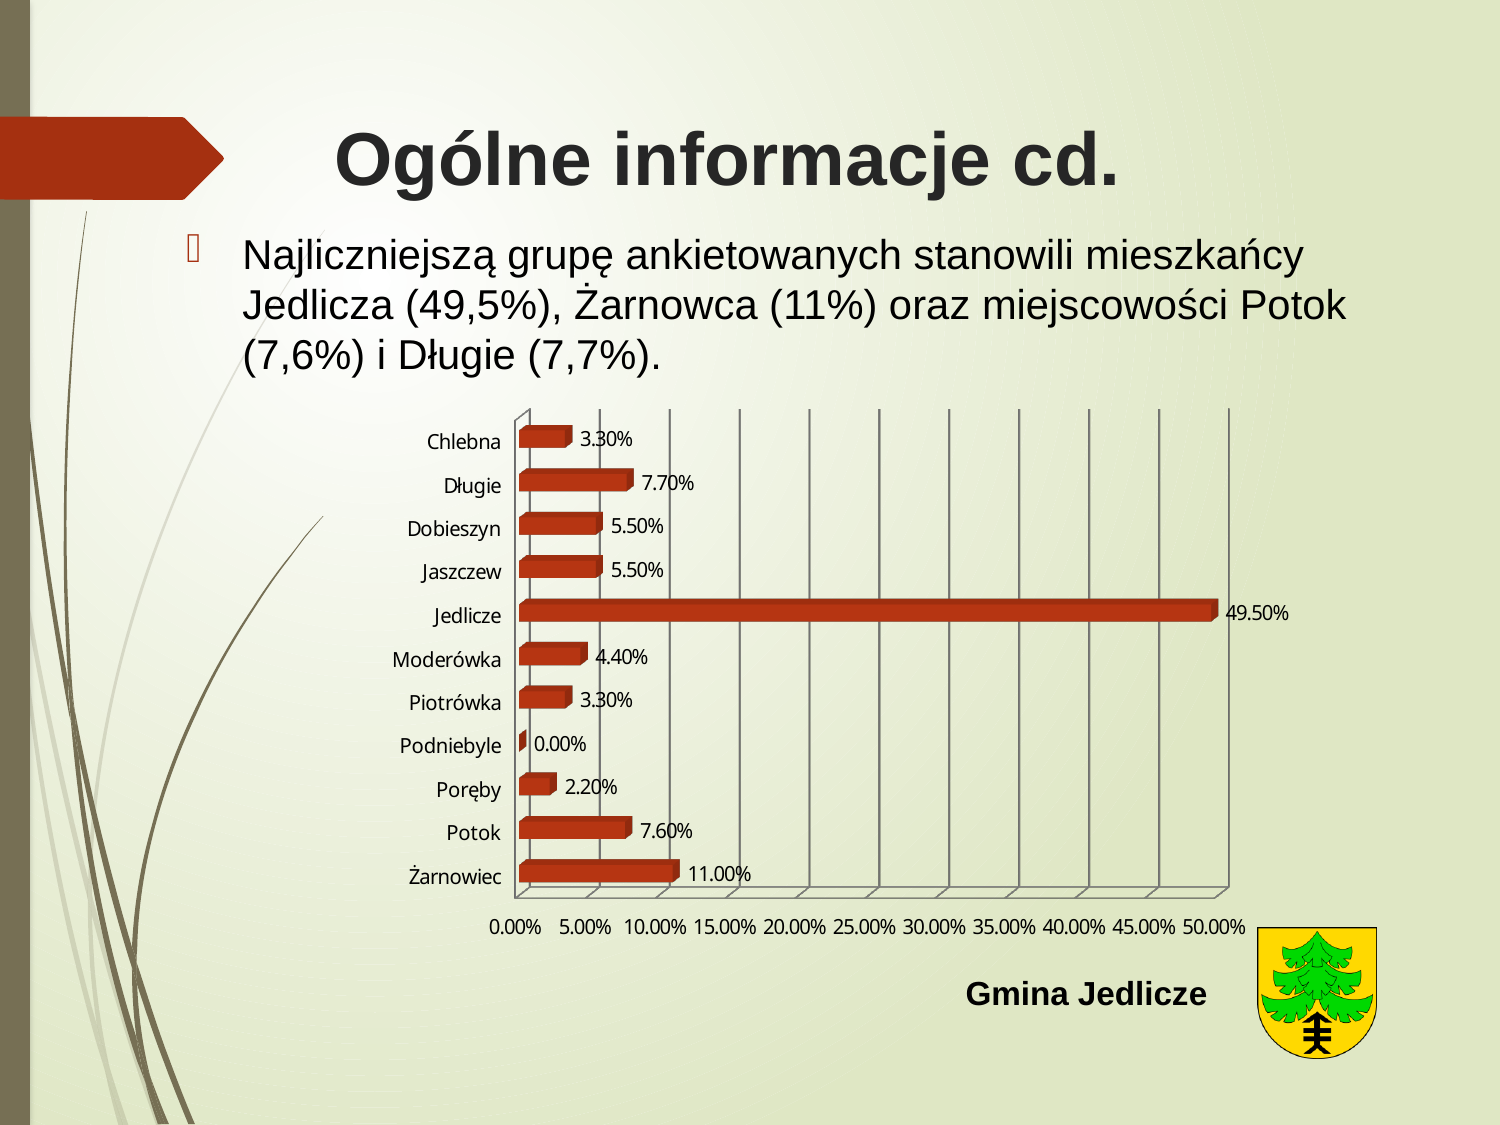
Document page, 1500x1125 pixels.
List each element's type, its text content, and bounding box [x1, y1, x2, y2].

title Ogólne informacje cd. [319, 102, 1400, 219]
chart [367, 396, 1294, 953]
text_box Gmina Jedlicze [820, 960, 1253, 1060]
picture [1257, 927, 1377, 1059]
list Najliczniejszą grupę ankietowanych stanowili mieszkańcy Jedlicza (49,5%), Żarnowca (11%) oraz miejscowości Potok (7,6%) i Długie (7,7%). [171, 219, 1459, 970]
